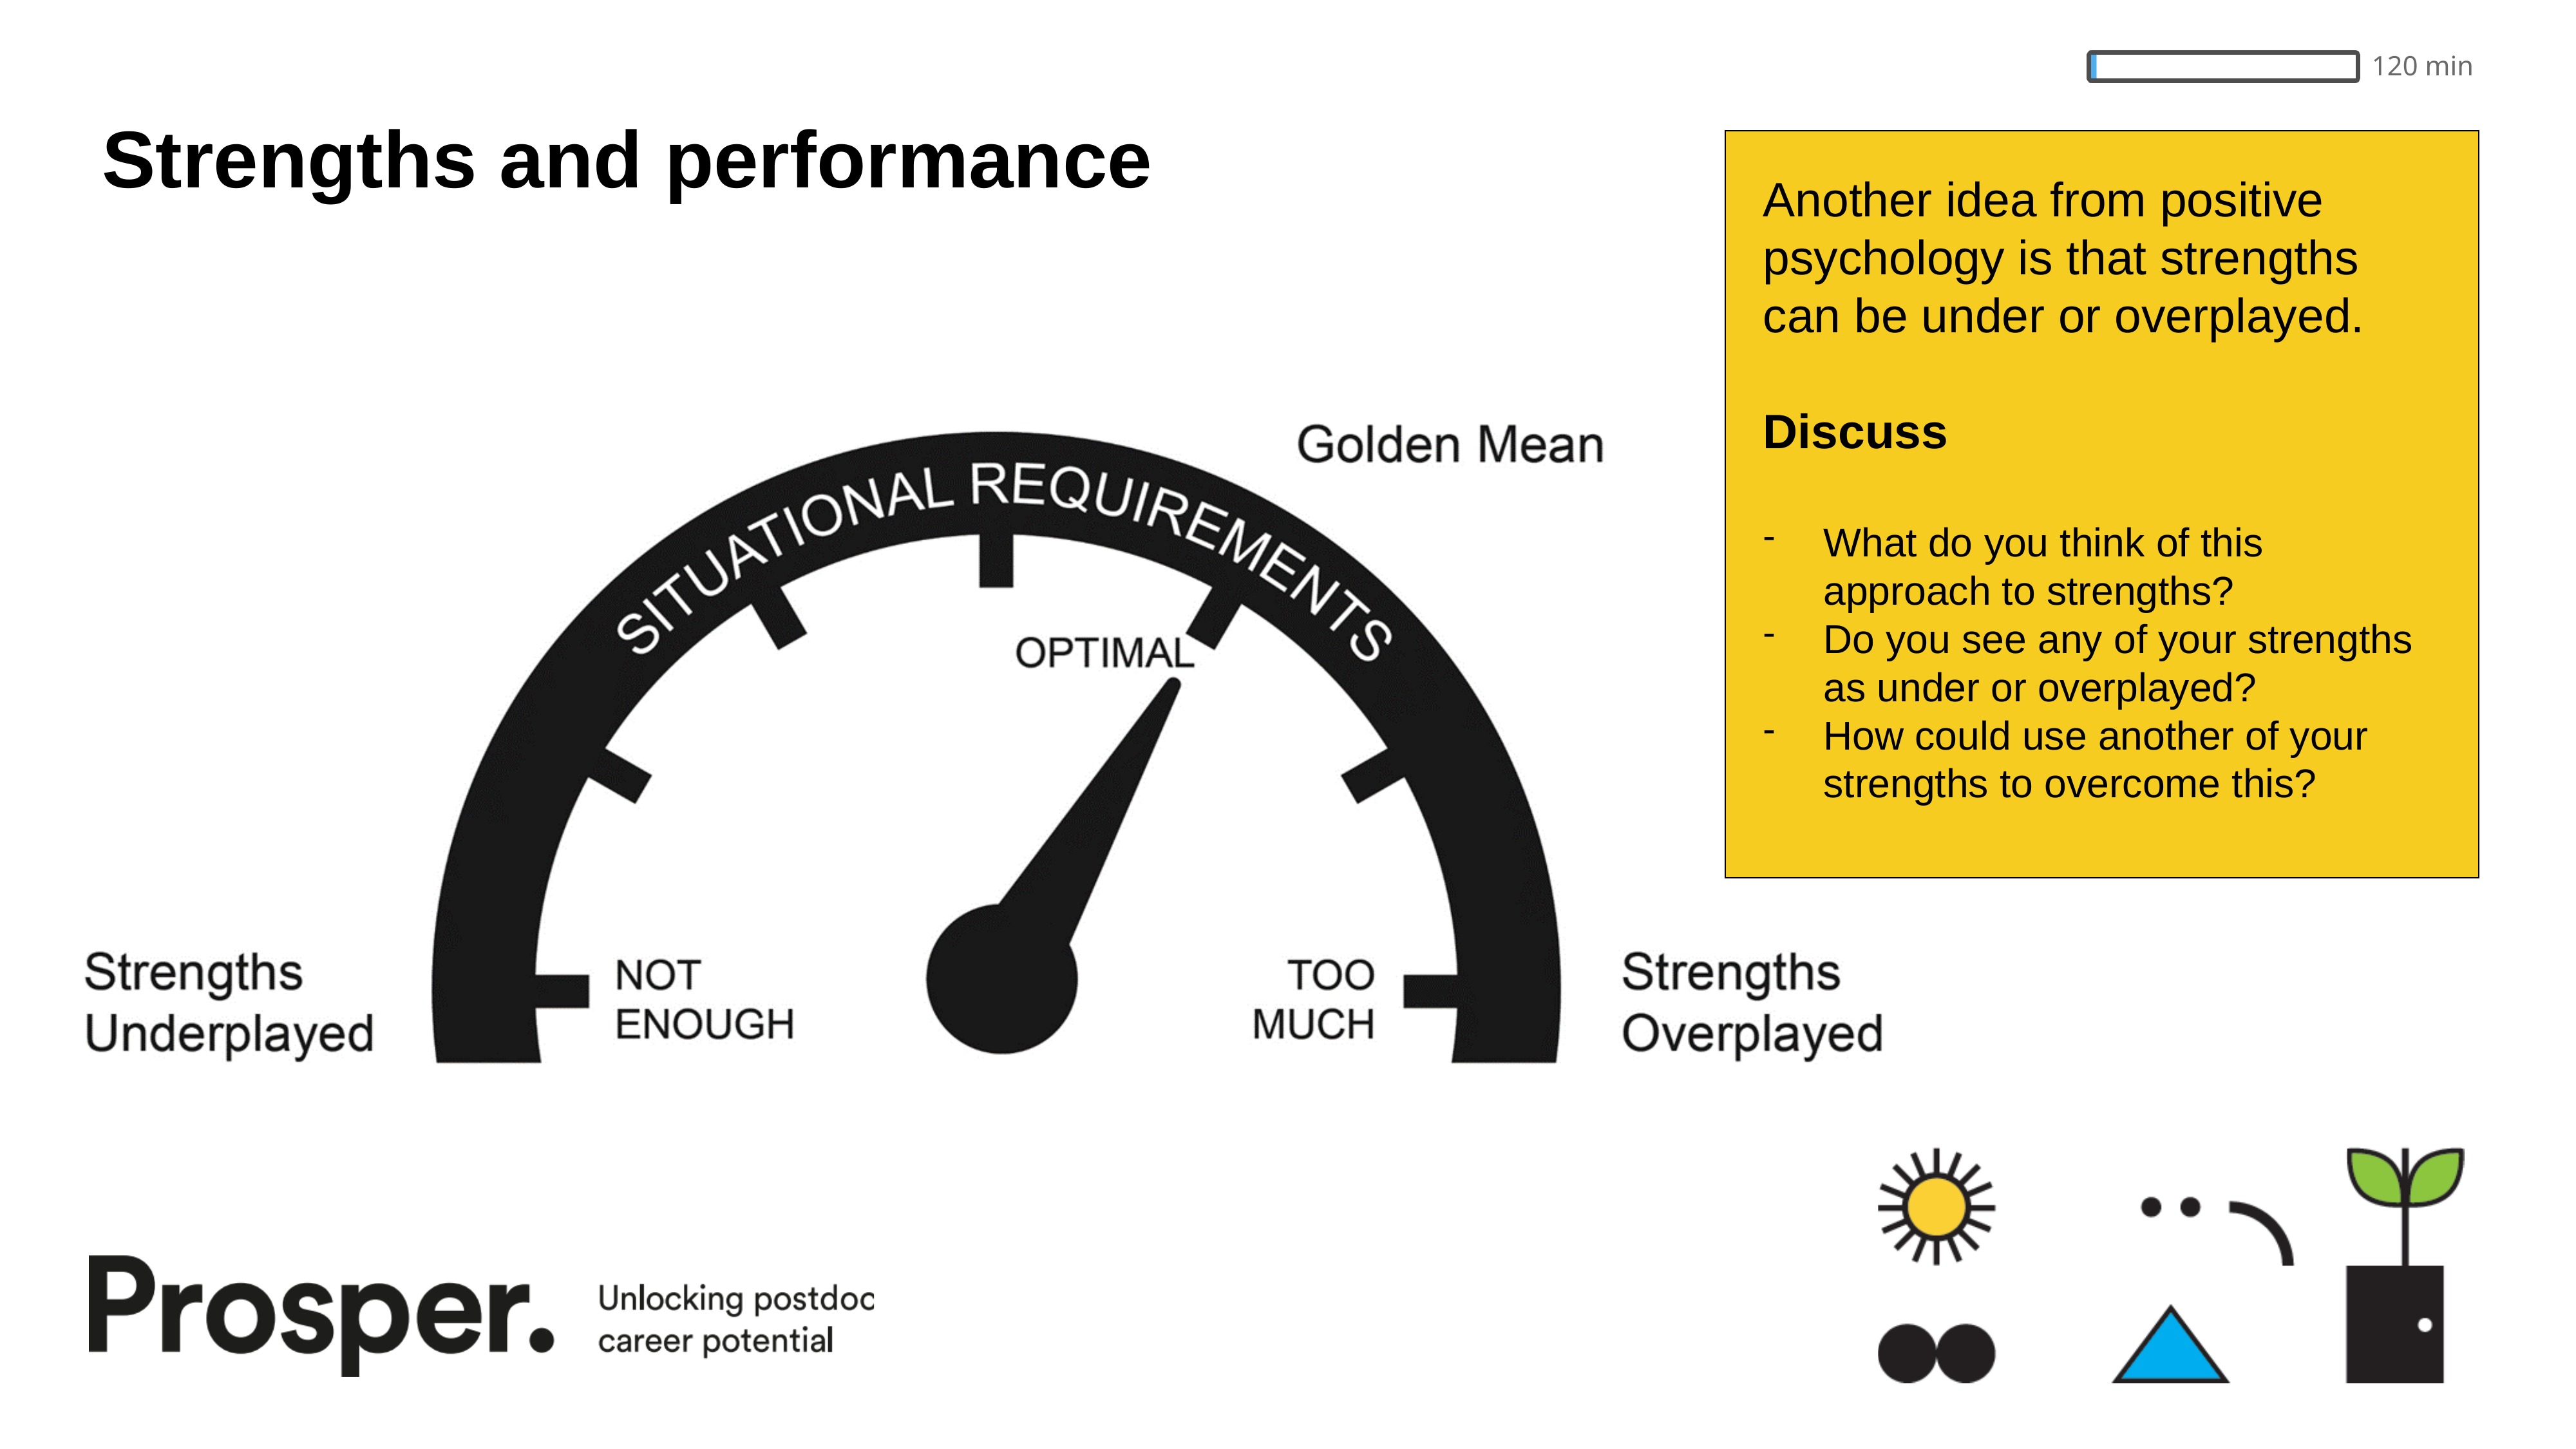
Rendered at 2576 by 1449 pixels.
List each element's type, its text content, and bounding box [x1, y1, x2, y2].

picture [2077, 50, 2367, 88]
text_box Another idea from positive psychology is that strengths can be under or overplayed. Discuss What do you think of this approach to strengths? Do you see any of your strengths as under or overplayed? How could use another of your strengths to overcome this? [1725, 130, 2479, 878]
title Strengths and performance [101, 107, 2475, 211]
picture [80, 421, 1886, 1067]
picture [1878, 1109, 2465, 1383]
